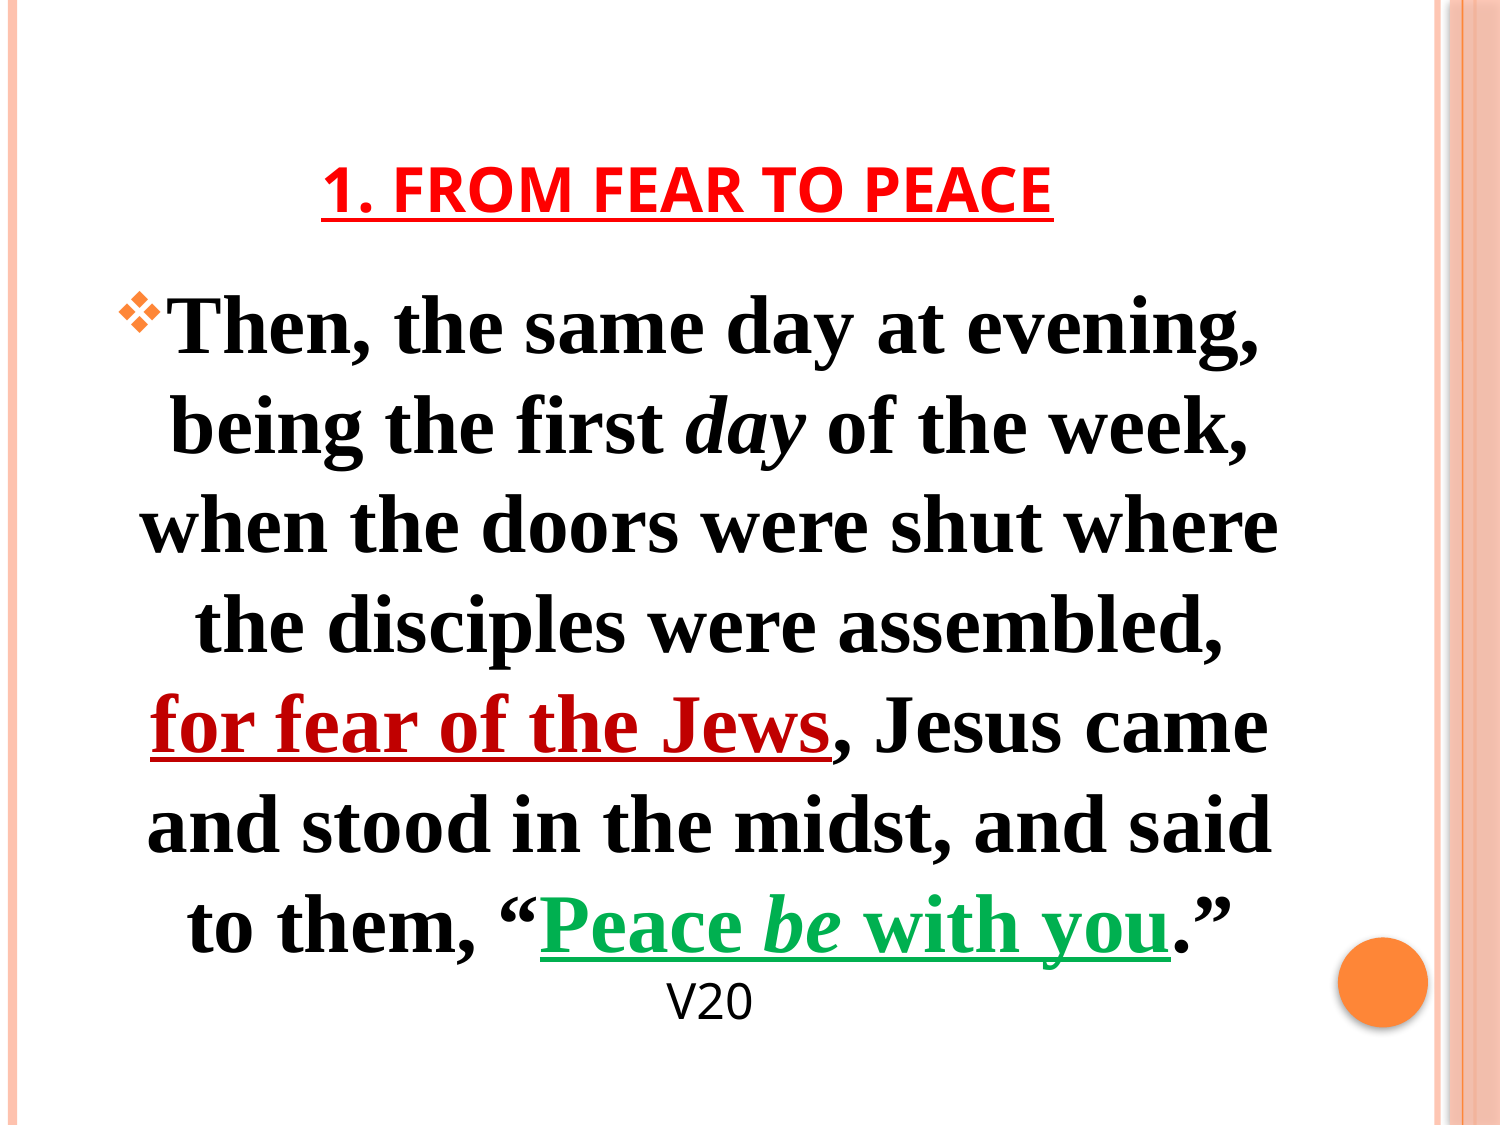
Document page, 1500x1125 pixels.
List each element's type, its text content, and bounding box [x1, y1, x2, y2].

list Then, the same day at evening, being the first day of the week, when the doors were shut where the disciples were assembled, for fear of the Jews, Jesus came and stood in the midst, and said to them, “Peace be with you.” V20 [75, 262, 1300, 1062]
title 1. From Fear to peace [75, 45, 1300, 233]
